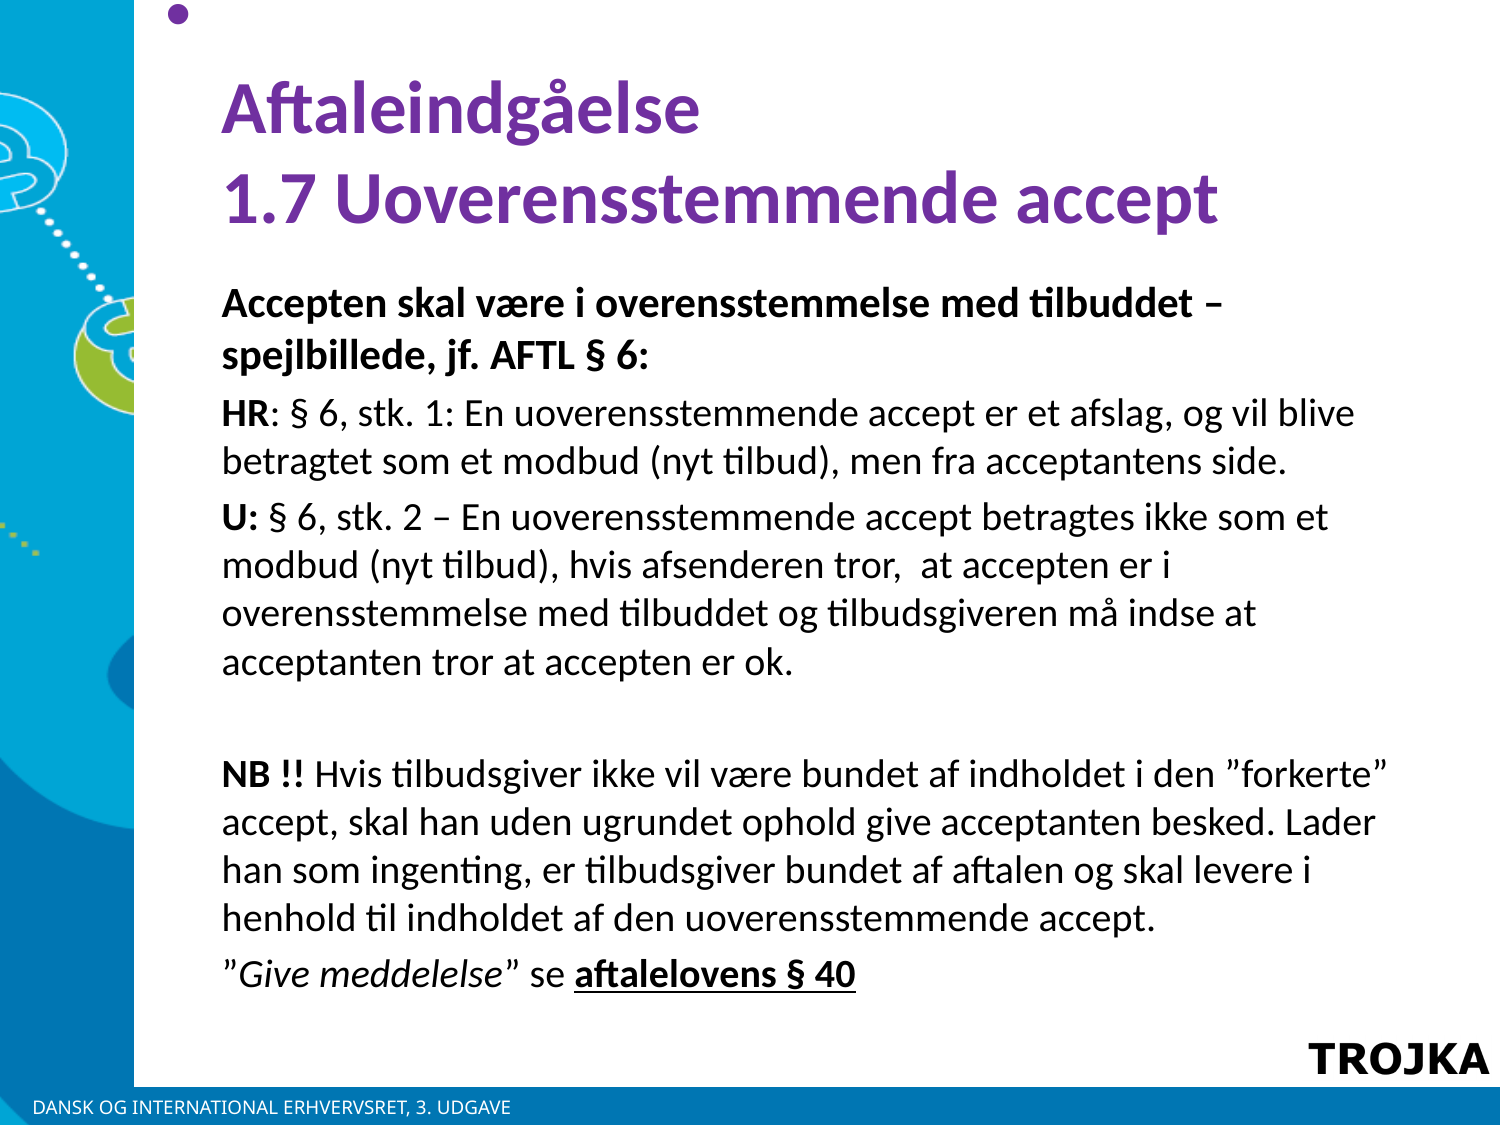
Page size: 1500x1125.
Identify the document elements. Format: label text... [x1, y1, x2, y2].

picture [53, 230, 63, 236]
picture [1302, 1035, 1492, 1081]
picture [74, 295, 134, 415]
picture [62, 240, 71, 248]
title Aftaleindgåelse 1.7 Uoverensstemmende accept [150, 54, 1500, 243]
picture [0, 92, 21, 98]
list Accepten skal være i overensstemmelse med tilbuddet – spejlbillede, jf. AFTL § 6: HR: § 6, stk. 1: En uoverensstemmende accept er et afslag, og vil blive betragtet som et modbud (nyt tilbud), men fra acceptantens side. U: § 6, stk. 2 – En uoverensstemmende accept betragtes ikke som et modbud (nyt tilbud), hvis afsenderen tror, at accepten er i overensstemmelse med tilbuddet og tilbudsgiveren må indse at acceptanten tror at accepten er ok. NB !! Hvis tilbudsgiver ikke vil være bundet af indholdet i den ”forkerte” accept, skal han uden ugrundet ophold give acceptanten besked. Lader han som ingenting, er tilbudsgiver bundet af aftalen og skal levere i henhold til indholdet af den uoverensstemmende accept. ”Give meddelelse” se aftalelovens § 40 [206, 267, 1414, 1010]
picture [36, 208, 46, 214]
picture [96, 285, 104, 291]
picture [9, 533, 17, 538]
picture [87, 273, 95, 280]
picture [78, 263, 88, 270]
picture [70, 252, 79, 258]
picture [45, 218, 54, 226]
picture [0, 101, 68, 213]
picture [129, 347, 134, 362]
picture [0, 142, 12, 162]
